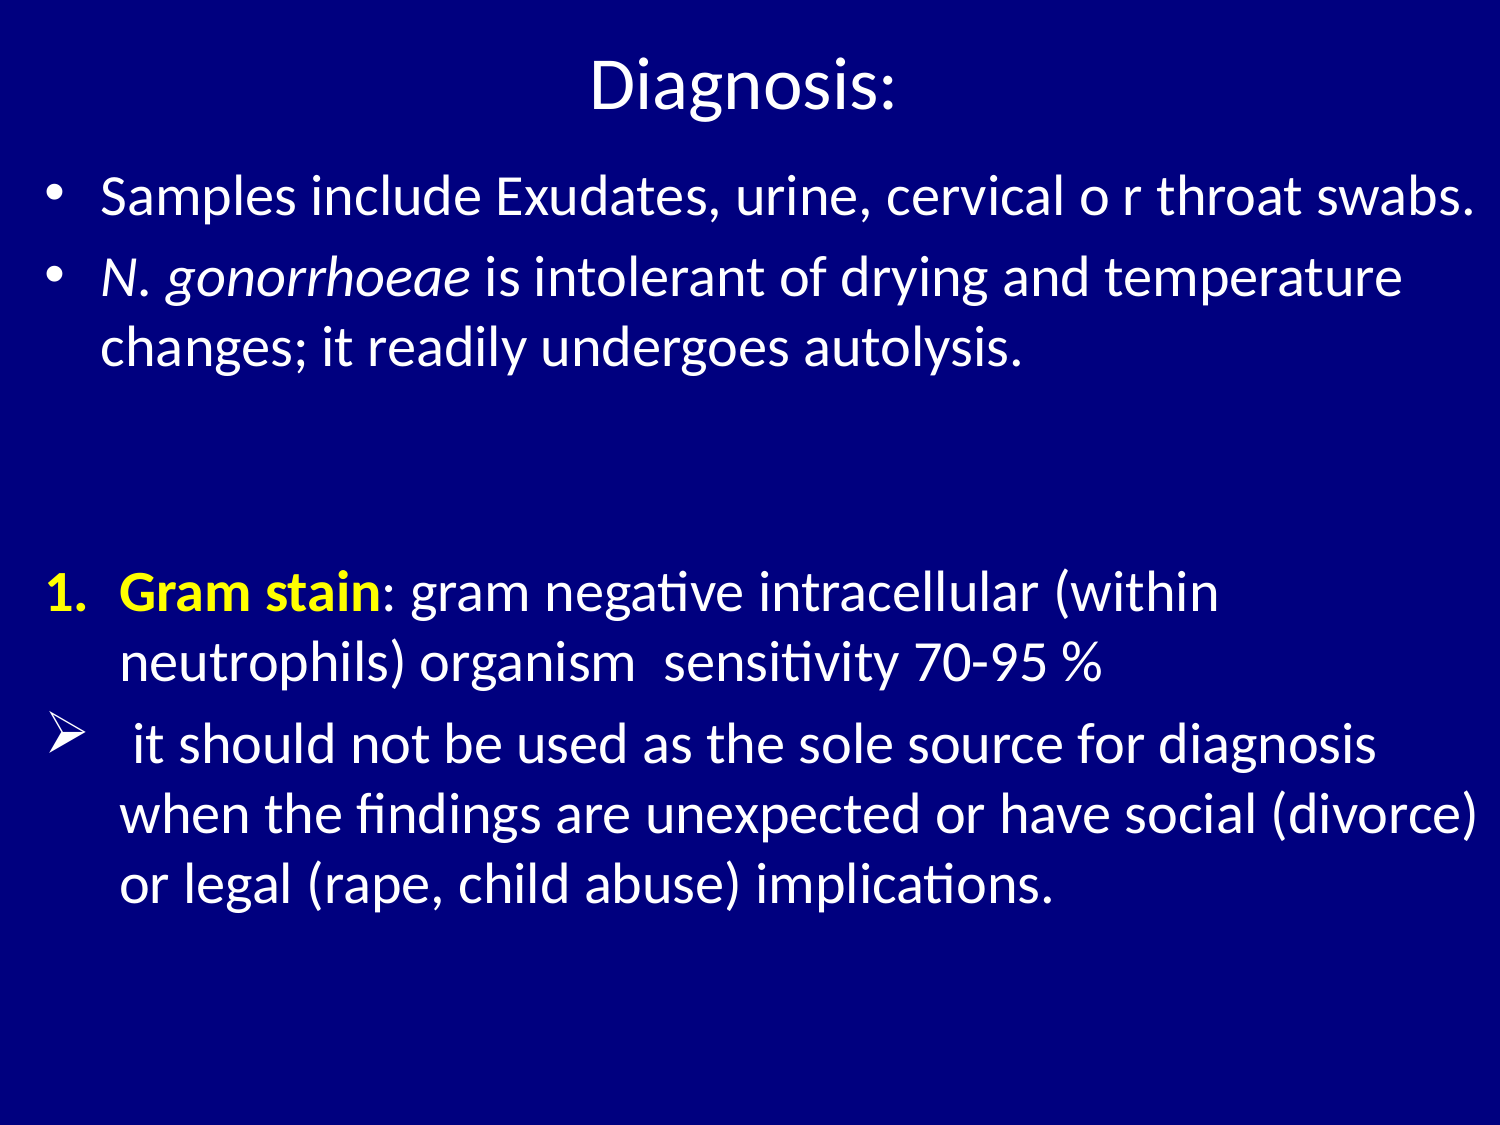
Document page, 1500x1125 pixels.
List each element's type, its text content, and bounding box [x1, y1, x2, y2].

list Samples include Exudates, urine, cervical o r throat swabs. N. gonorrhoeae is intolerant of drying and temperature changes; it readily undergoes autolysis. Gram stain: gram negative intracellular (within neutrophils) organism sensitivity 70-95 % it should not be used as the sole source for diagnosis when the findings are unexpected or have social (divorce) or legal (rape, child abuse) implications. [29, 148, 1500, 1095]
title Diagnosis: [29, 44, 1459, 114]
